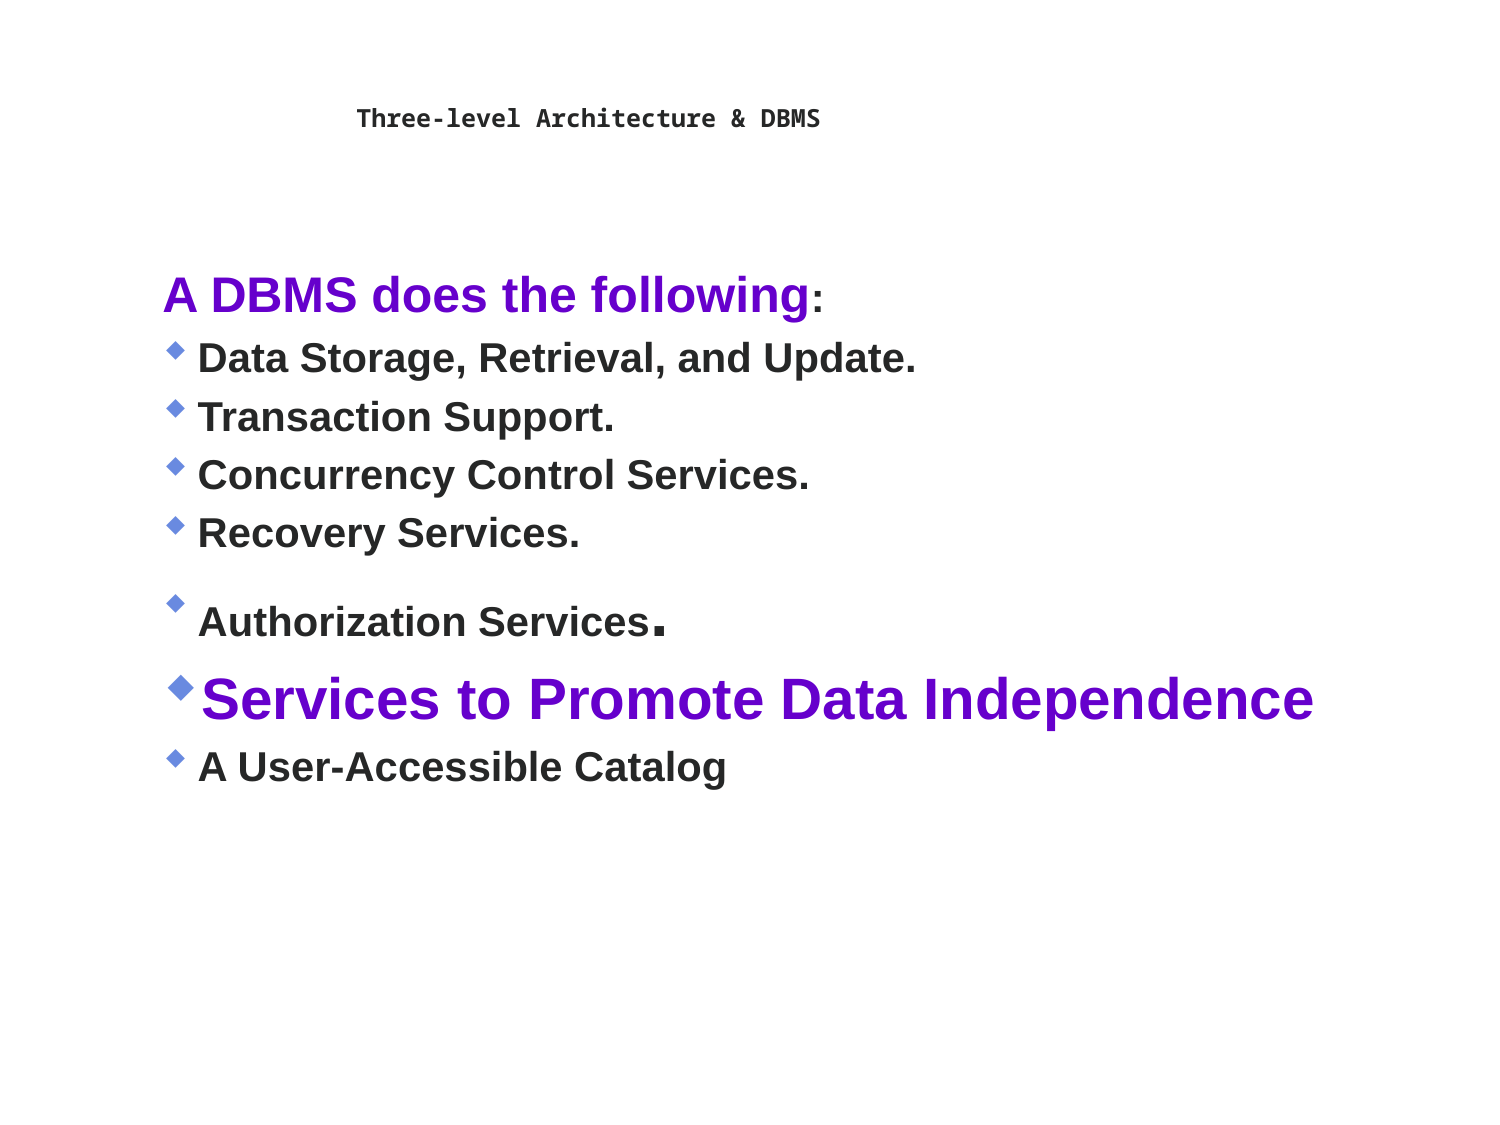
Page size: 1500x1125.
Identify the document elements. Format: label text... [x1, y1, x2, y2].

text_box A DBMS does the following: Data Storage, Retrieval, and Update. Transaction Support. Concurrency Control Services. Recovery Services. Authorization Services. Services to Promote Data Independence A User-Accessible Catalog [147, 255, 1412, 797]
title Three-level Architecture & DBMS [40, 49, 1436, 185]
